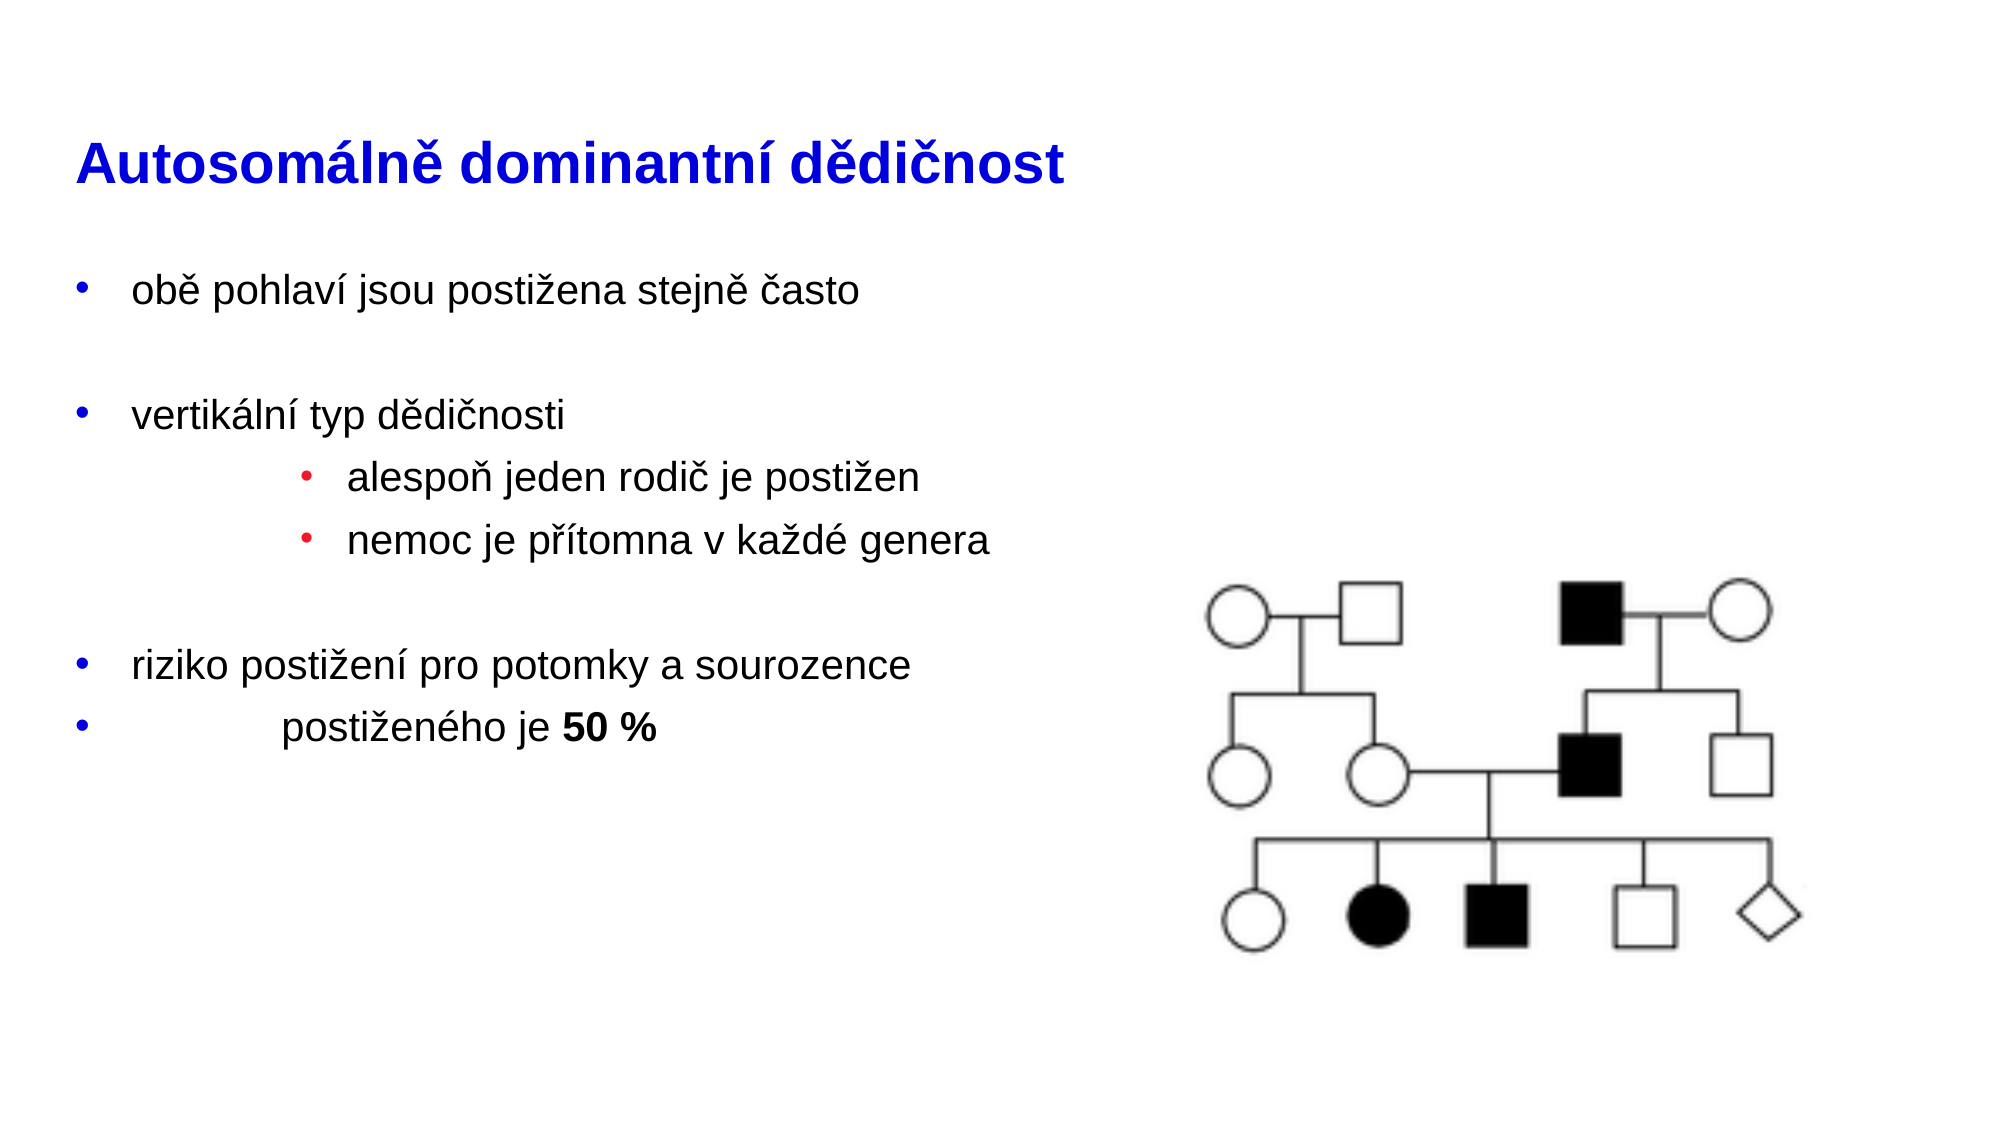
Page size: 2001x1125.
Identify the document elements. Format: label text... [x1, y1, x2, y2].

list obě pohlaví jsou postižena stejně často vertikální typ dědičnosti alespoň jeden rodič je postižen nemoc je přítomna v každé generaci riziko postižení pro potomky a sourozence postiženého je 50 % [75, 262, 1750, 1005]
picture [990, 457, 2000, 1091]
title Autosomálně dominantní dědičnost [75, 111, 1750, 197]
